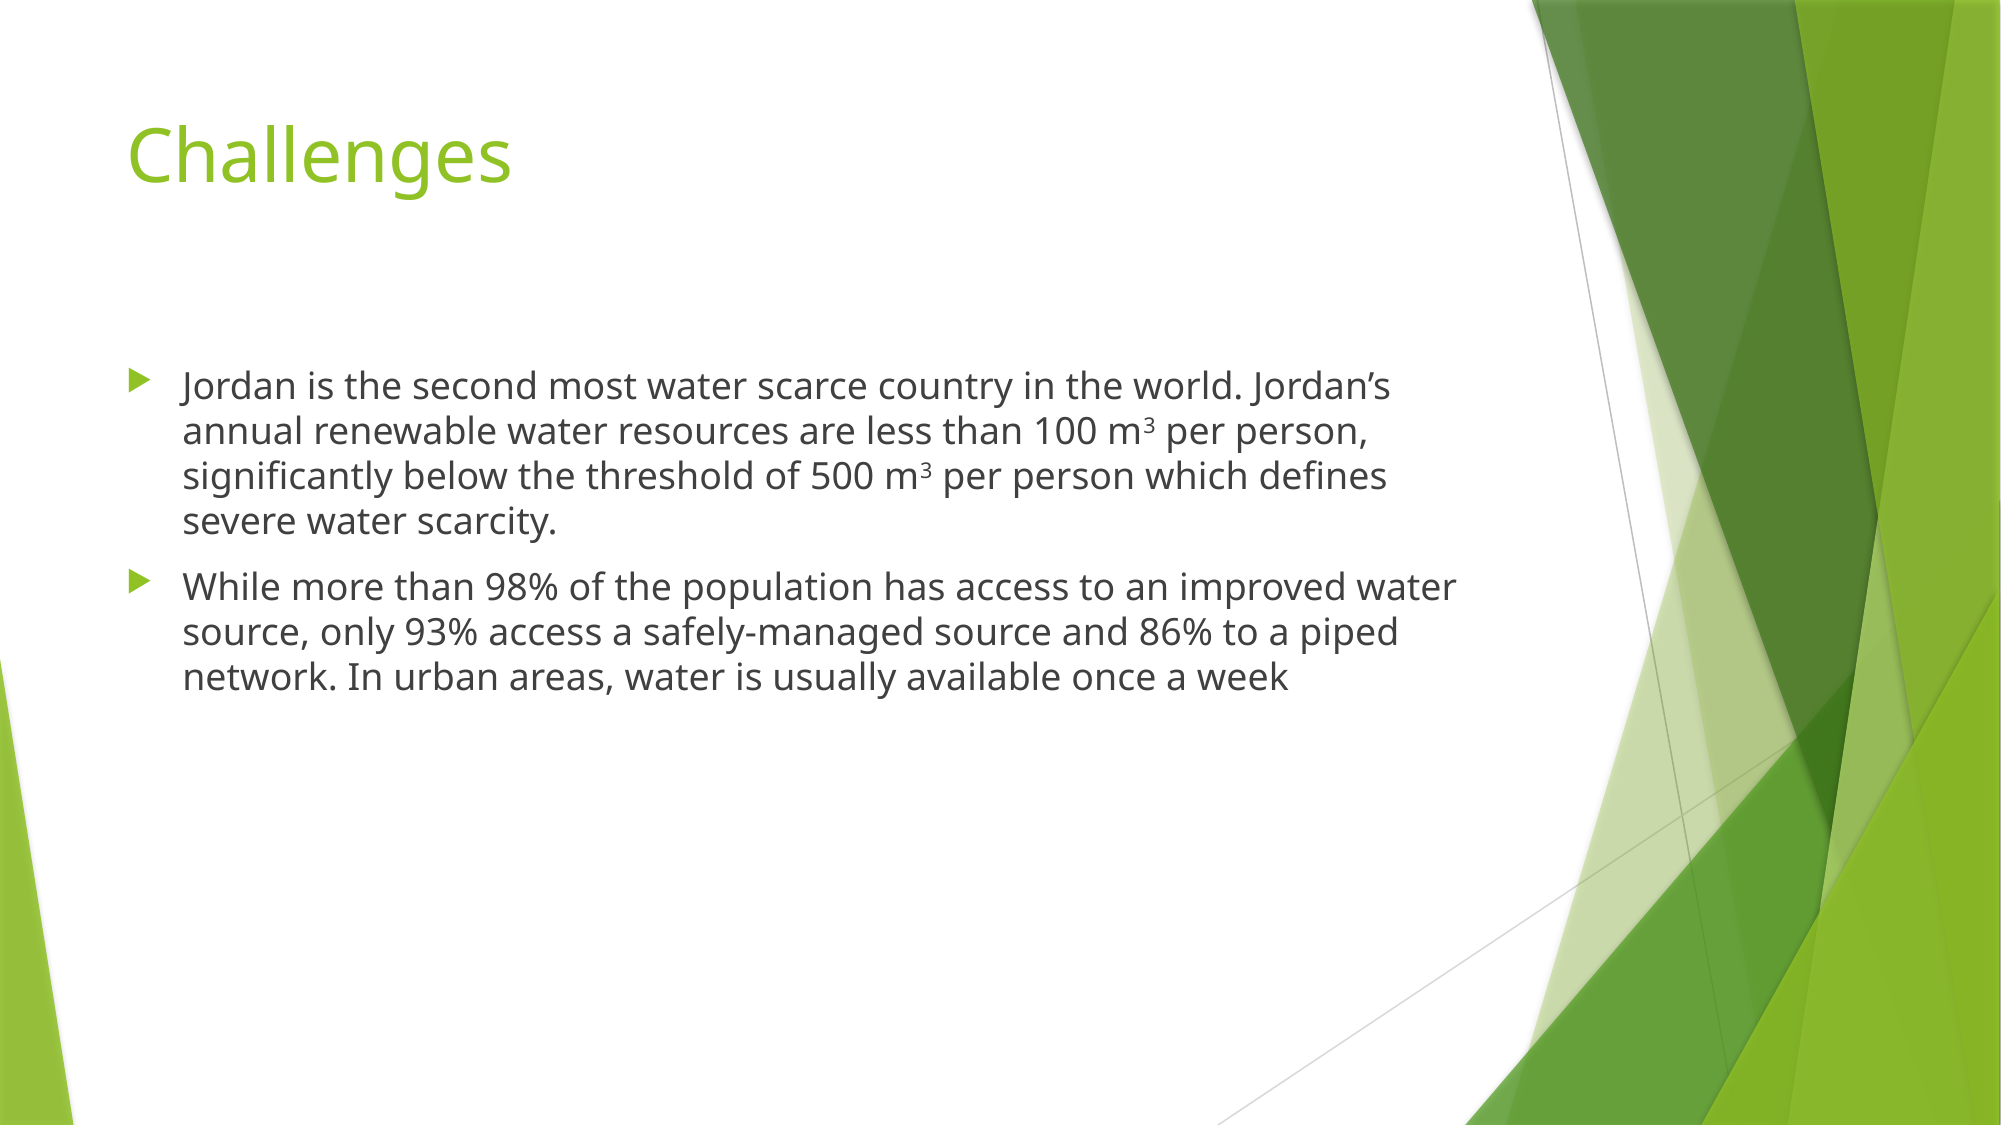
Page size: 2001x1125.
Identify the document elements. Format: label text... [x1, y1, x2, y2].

title Challenges [111, 99, 1522, 317]
list Jordan is the second most water scarce country in the world. Jordan’s annual renewable water resources are less than 100 m3 per person, significantly below the threshold of 500 m3 per person which defines severe water scarcity. While more than 98% of the population has access to an improved water source, only 93% access a safely-managed source and 86% to a piped network. In urban areas, water is usually available once a week [111, 354, 1522, 992]
